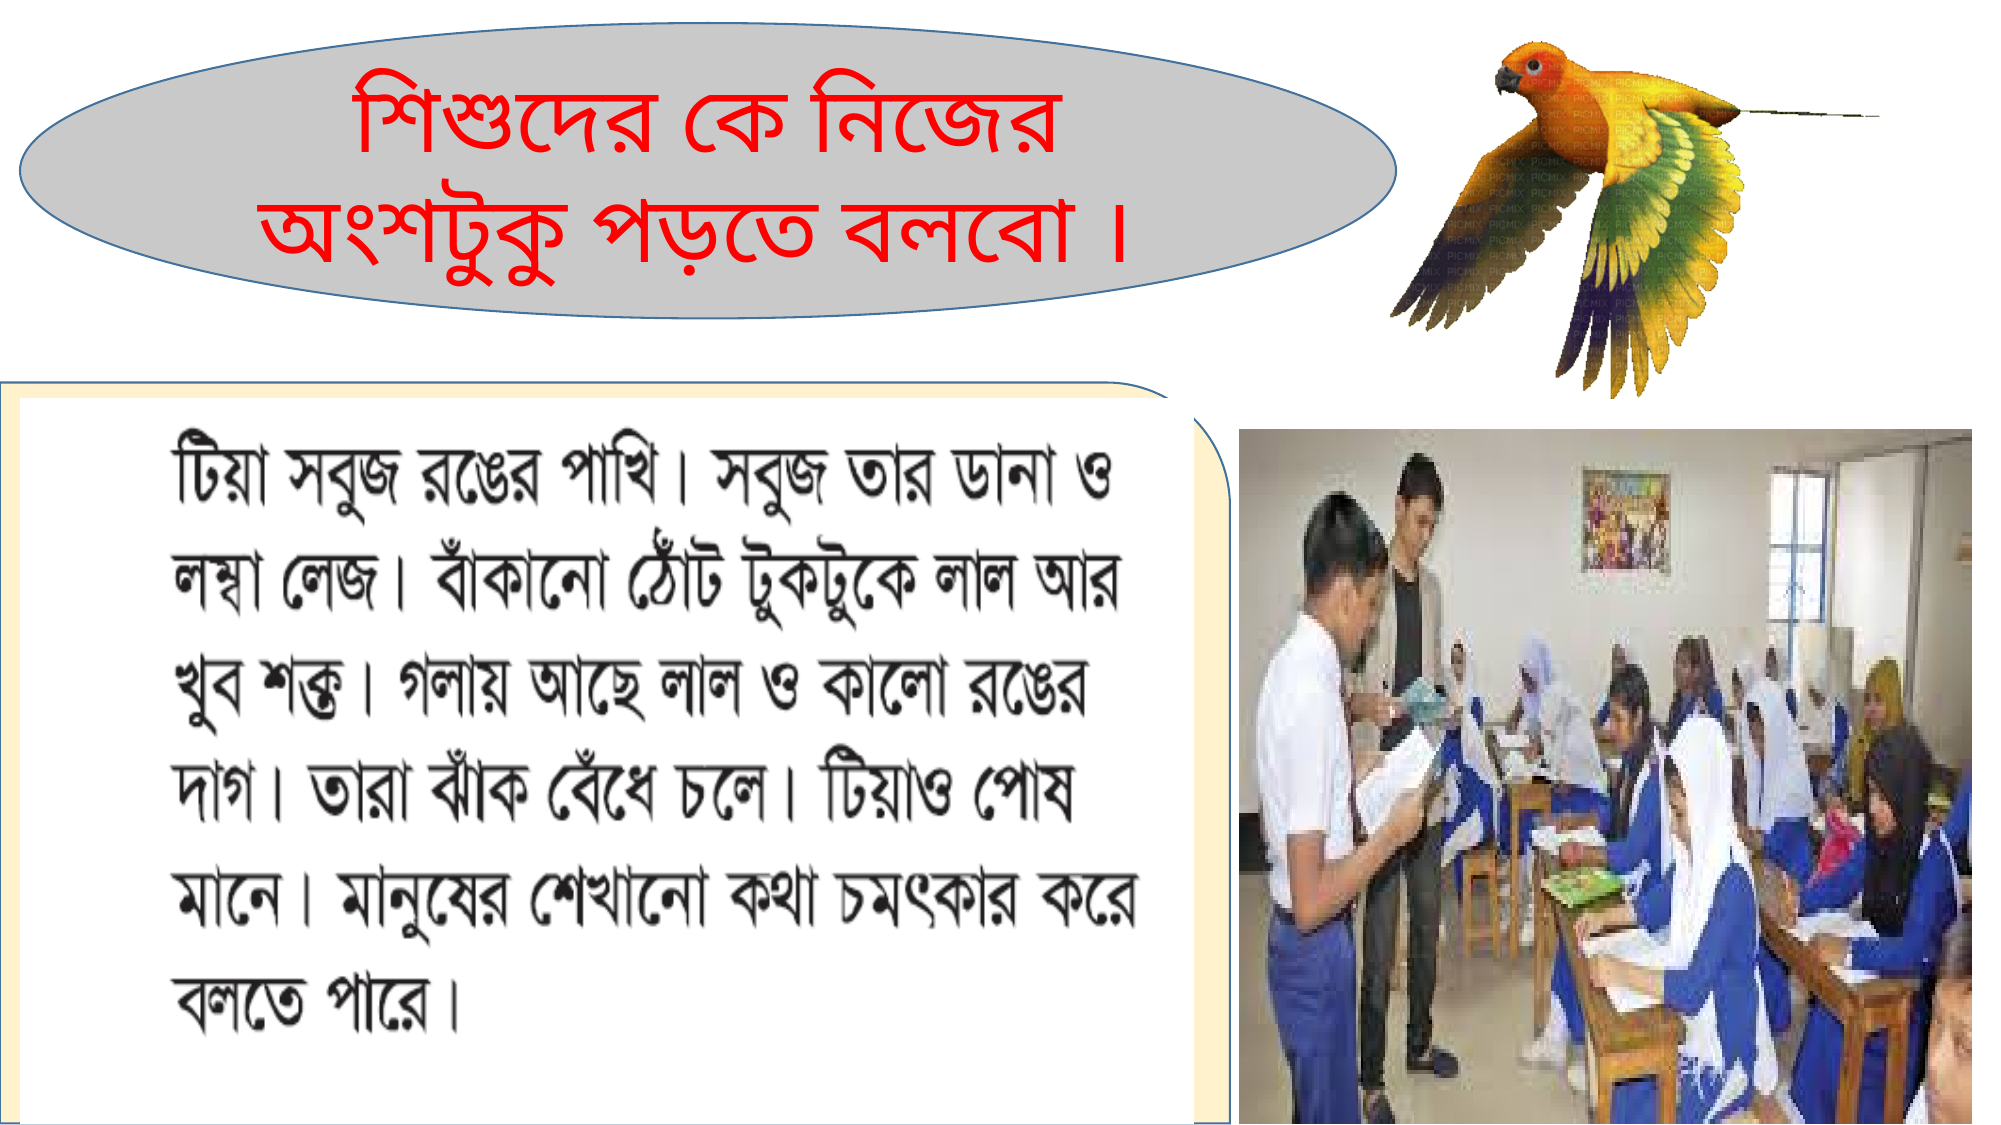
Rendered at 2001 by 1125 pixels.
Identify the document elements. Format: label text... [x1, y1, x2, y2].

picture [1239, 429, 1972, 1124]
picture [1360, 0, 1885, 399]
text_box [0, 382, 1230, 1124]
text_box শিশুদের কে নিজের অংশটুকু পড়তে বলবো । [18, 21, 1360, 320]
